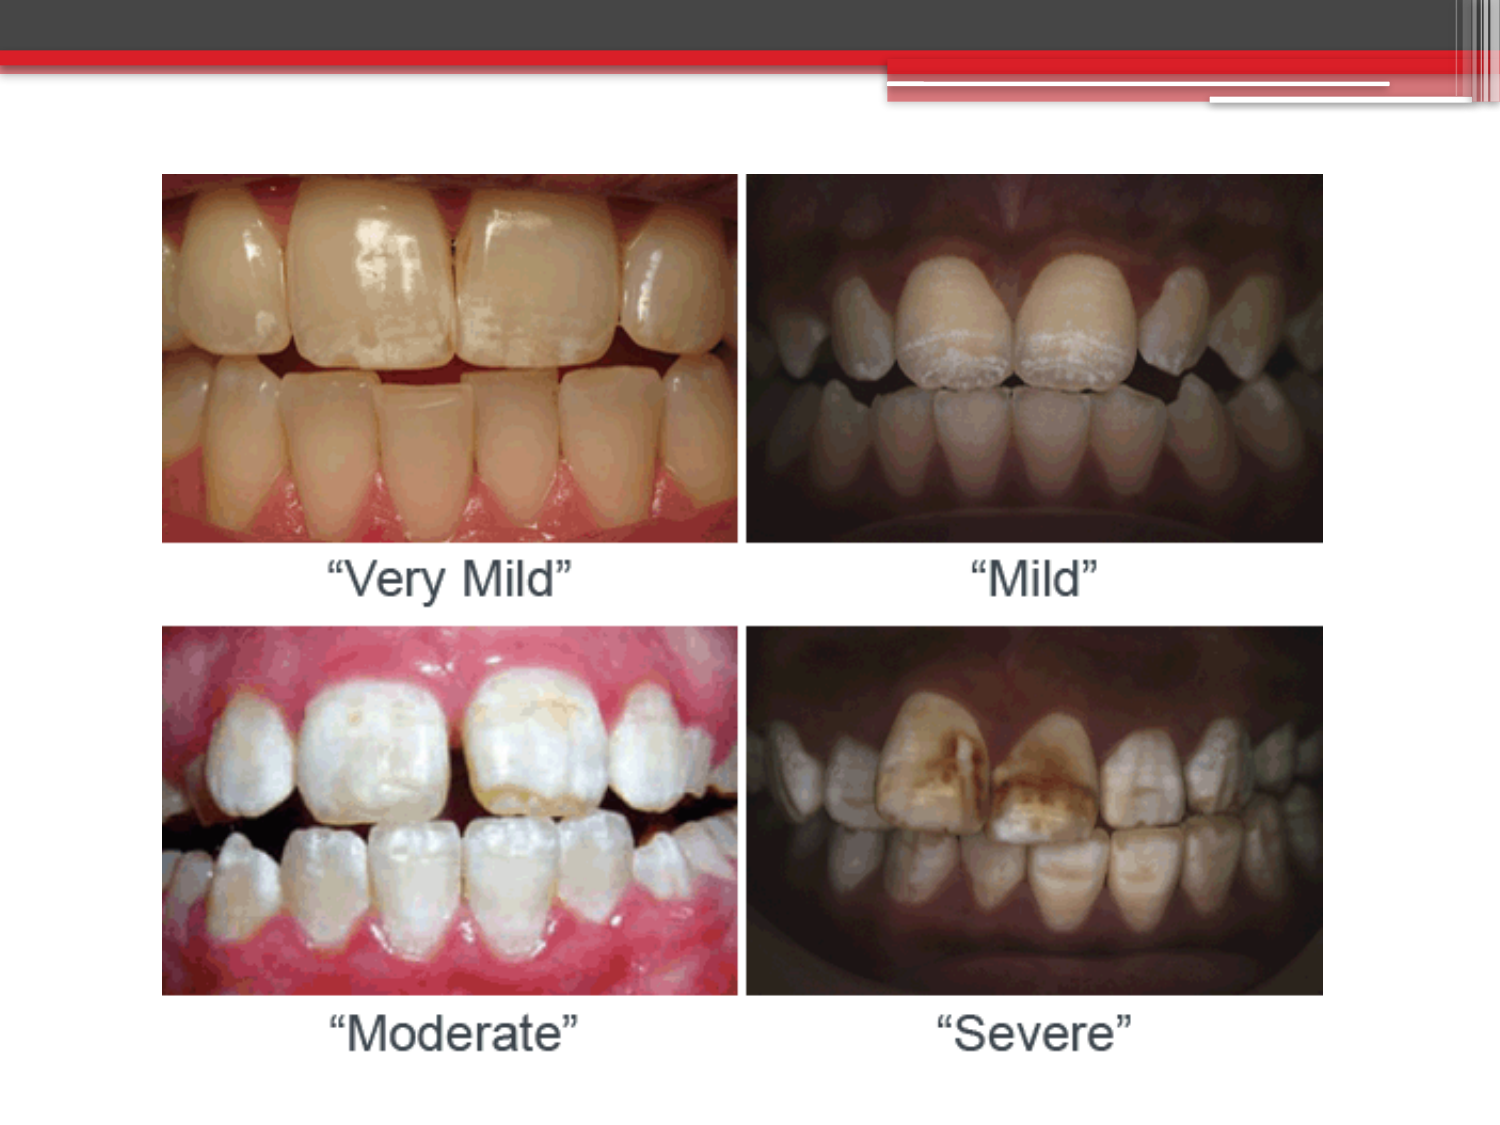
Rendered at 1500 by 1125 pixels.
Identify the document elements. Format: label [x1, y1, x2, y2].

list [162, 174, 1323, 1076]
